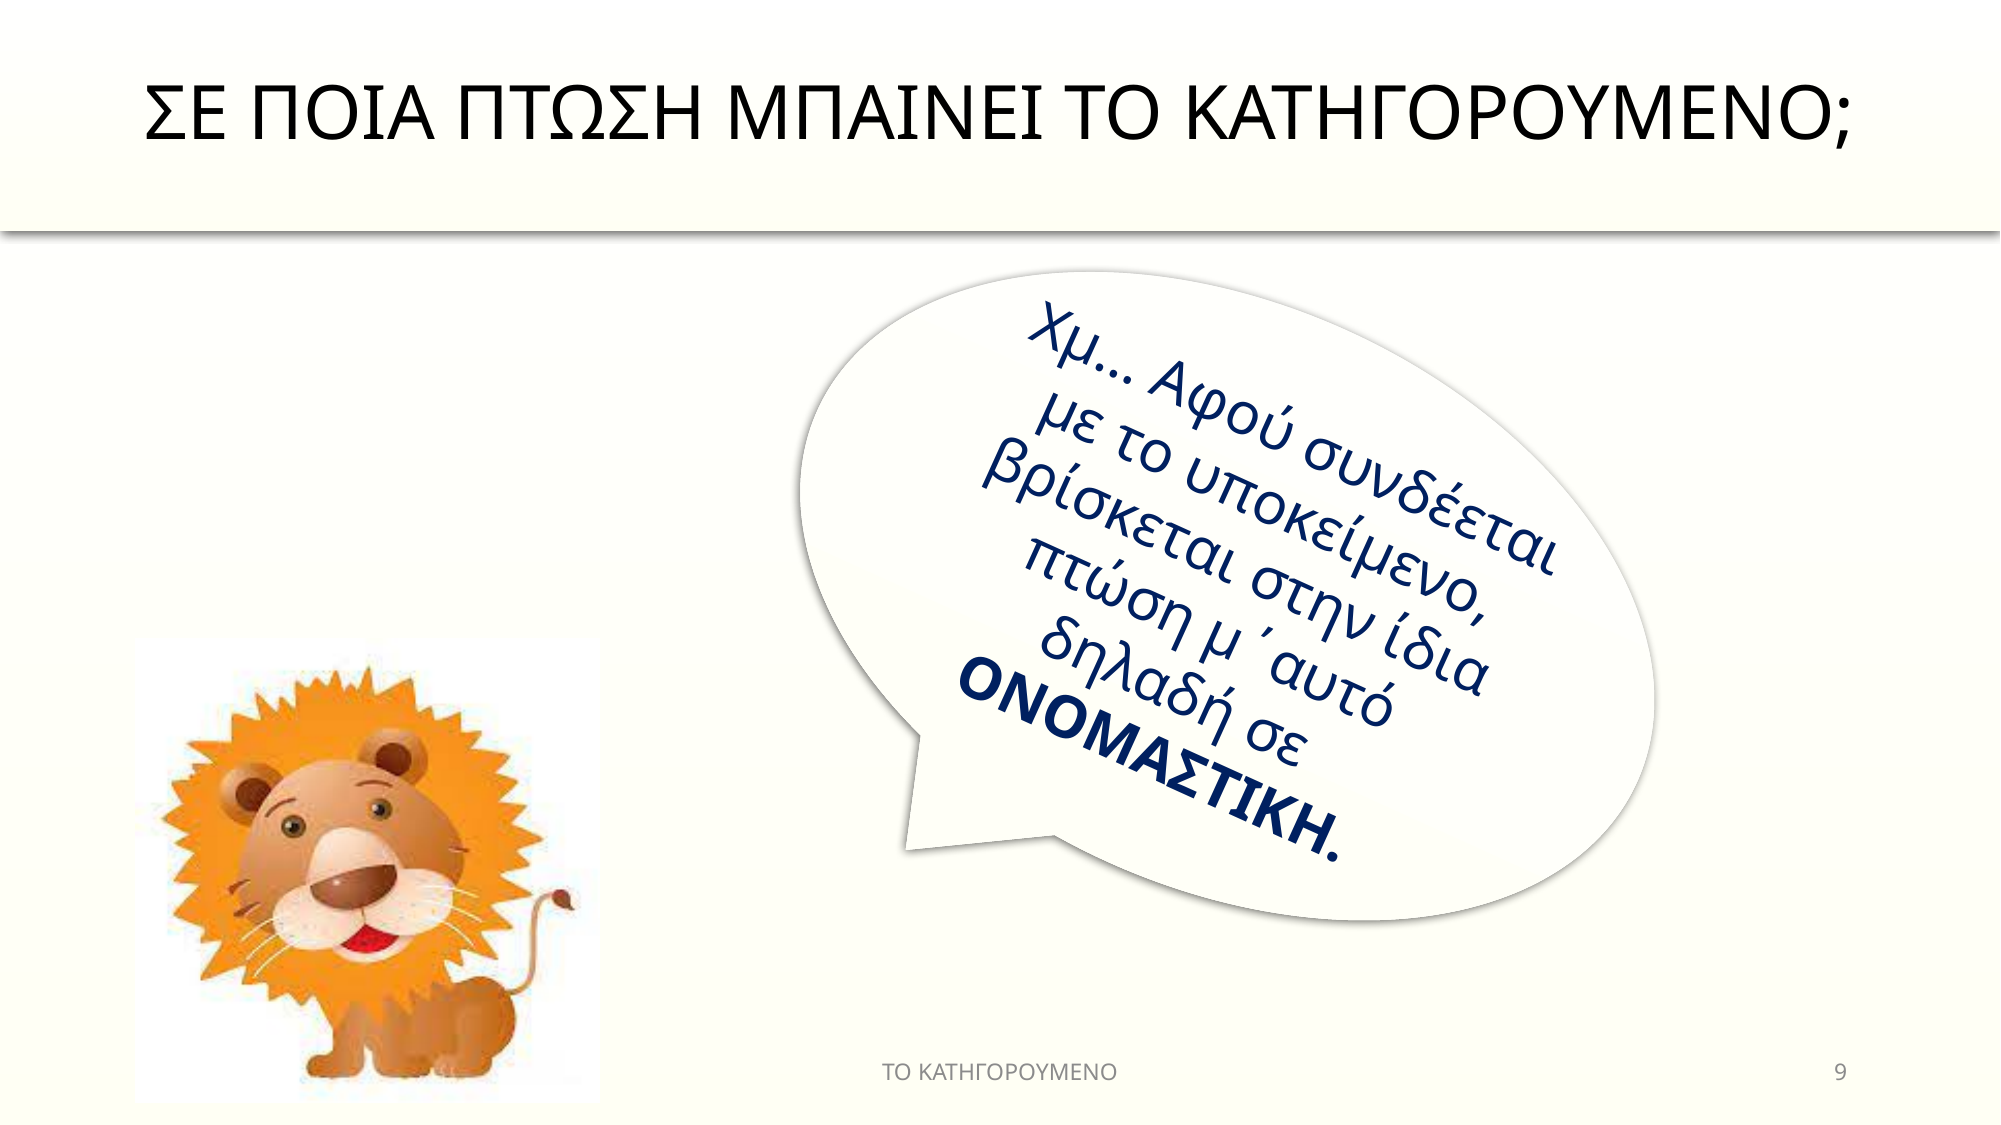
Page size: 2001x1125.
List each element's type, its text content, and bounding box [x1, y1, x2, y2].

picture [135, 638, 600, 1103]
title ΣΕ ΠΟΙΑ ΠΤΩΣΗ ΜΠΑΙΝΕΙ ΤΟ ΚΑΤΗΓΟΡΟΥΜΕΝΟ; [0, 0, 2000, 231]
slide_number 9 [1412, 1042, 1863, 1103]
text_box Χμ… Αφού συνδέεται με το υποκείμενο, βρίσκεται στην ίδια πτώση μ΄αυτό δηλαδή σε ΟΝΟΜΑΣΤΙΚΗ. [800, 271, 1655, 921]
footer ΤΟ ΚΑΤΗΓΟΡΟΥΜΕΝΟ [662, 1042, 1338, 1103]
